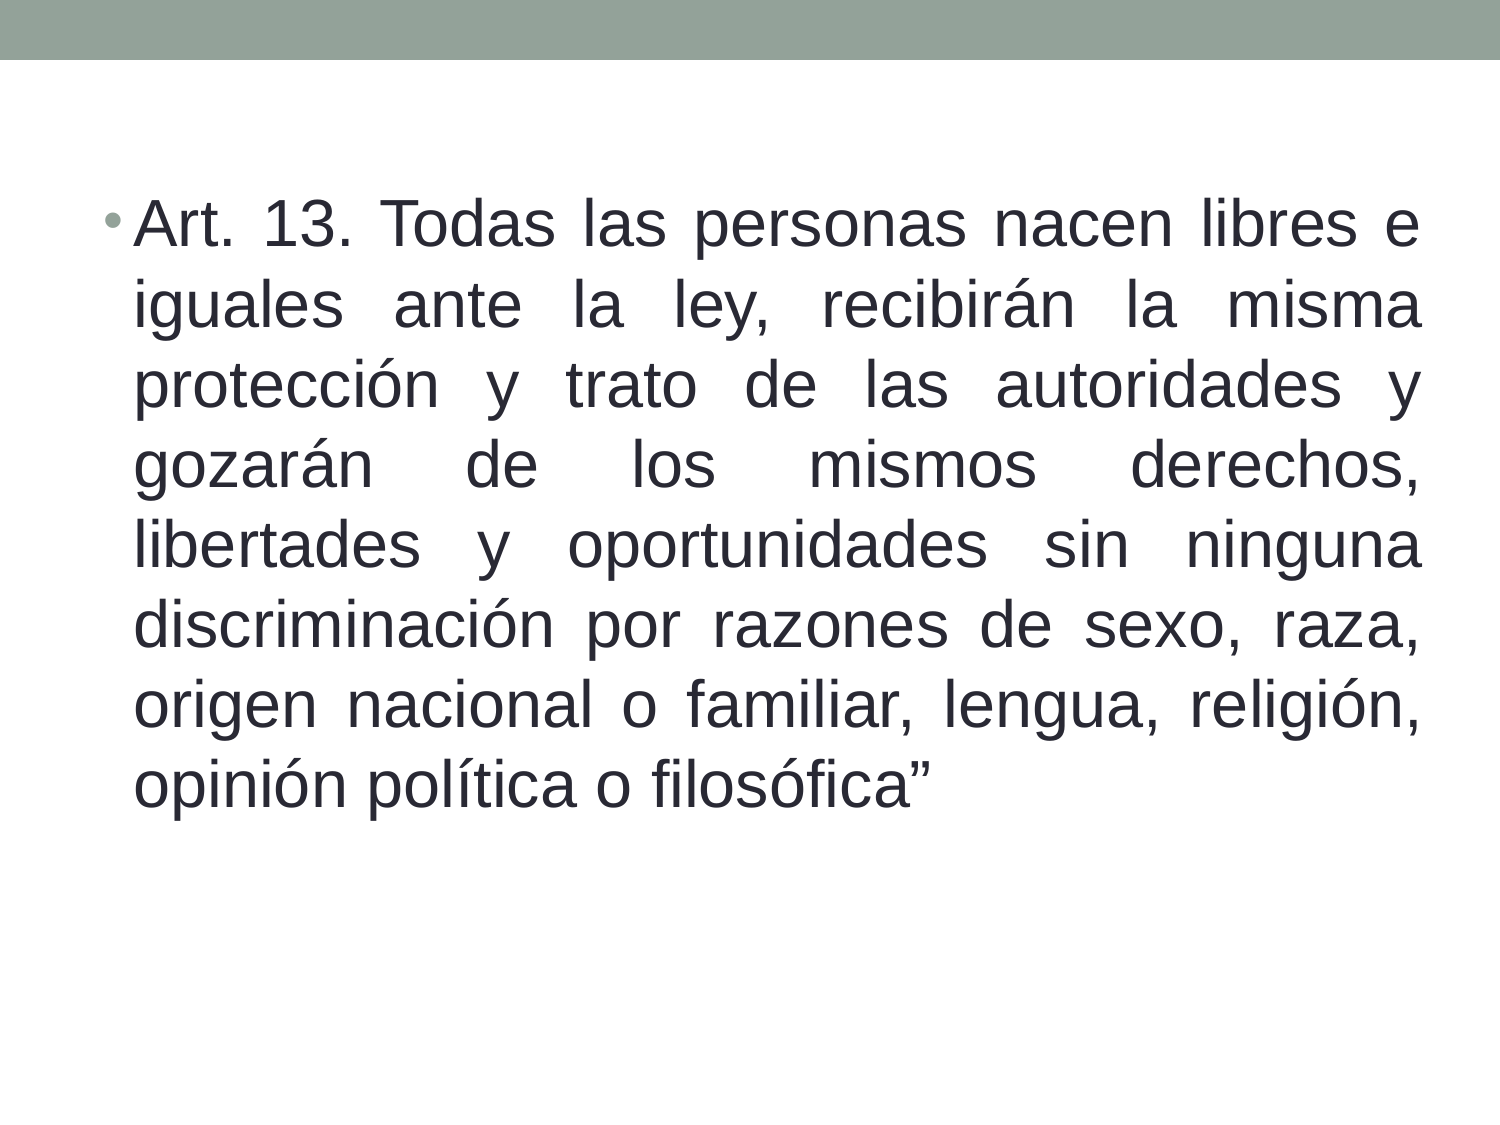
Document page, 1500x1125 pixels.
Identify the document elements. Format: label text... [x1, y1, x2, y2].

list Art. 13. Todas las personas nacen libres e iguales ante la ley, recibirán la misma protección y trato de las autoridades y gozarán de los mismos derechos, libertades y oportunidades sin ninguna discriminación por razones de sexo, raza, origen nacional o familiar, lengua, religión, opinión política o filosófica” [88, 172, 1439, 973]
